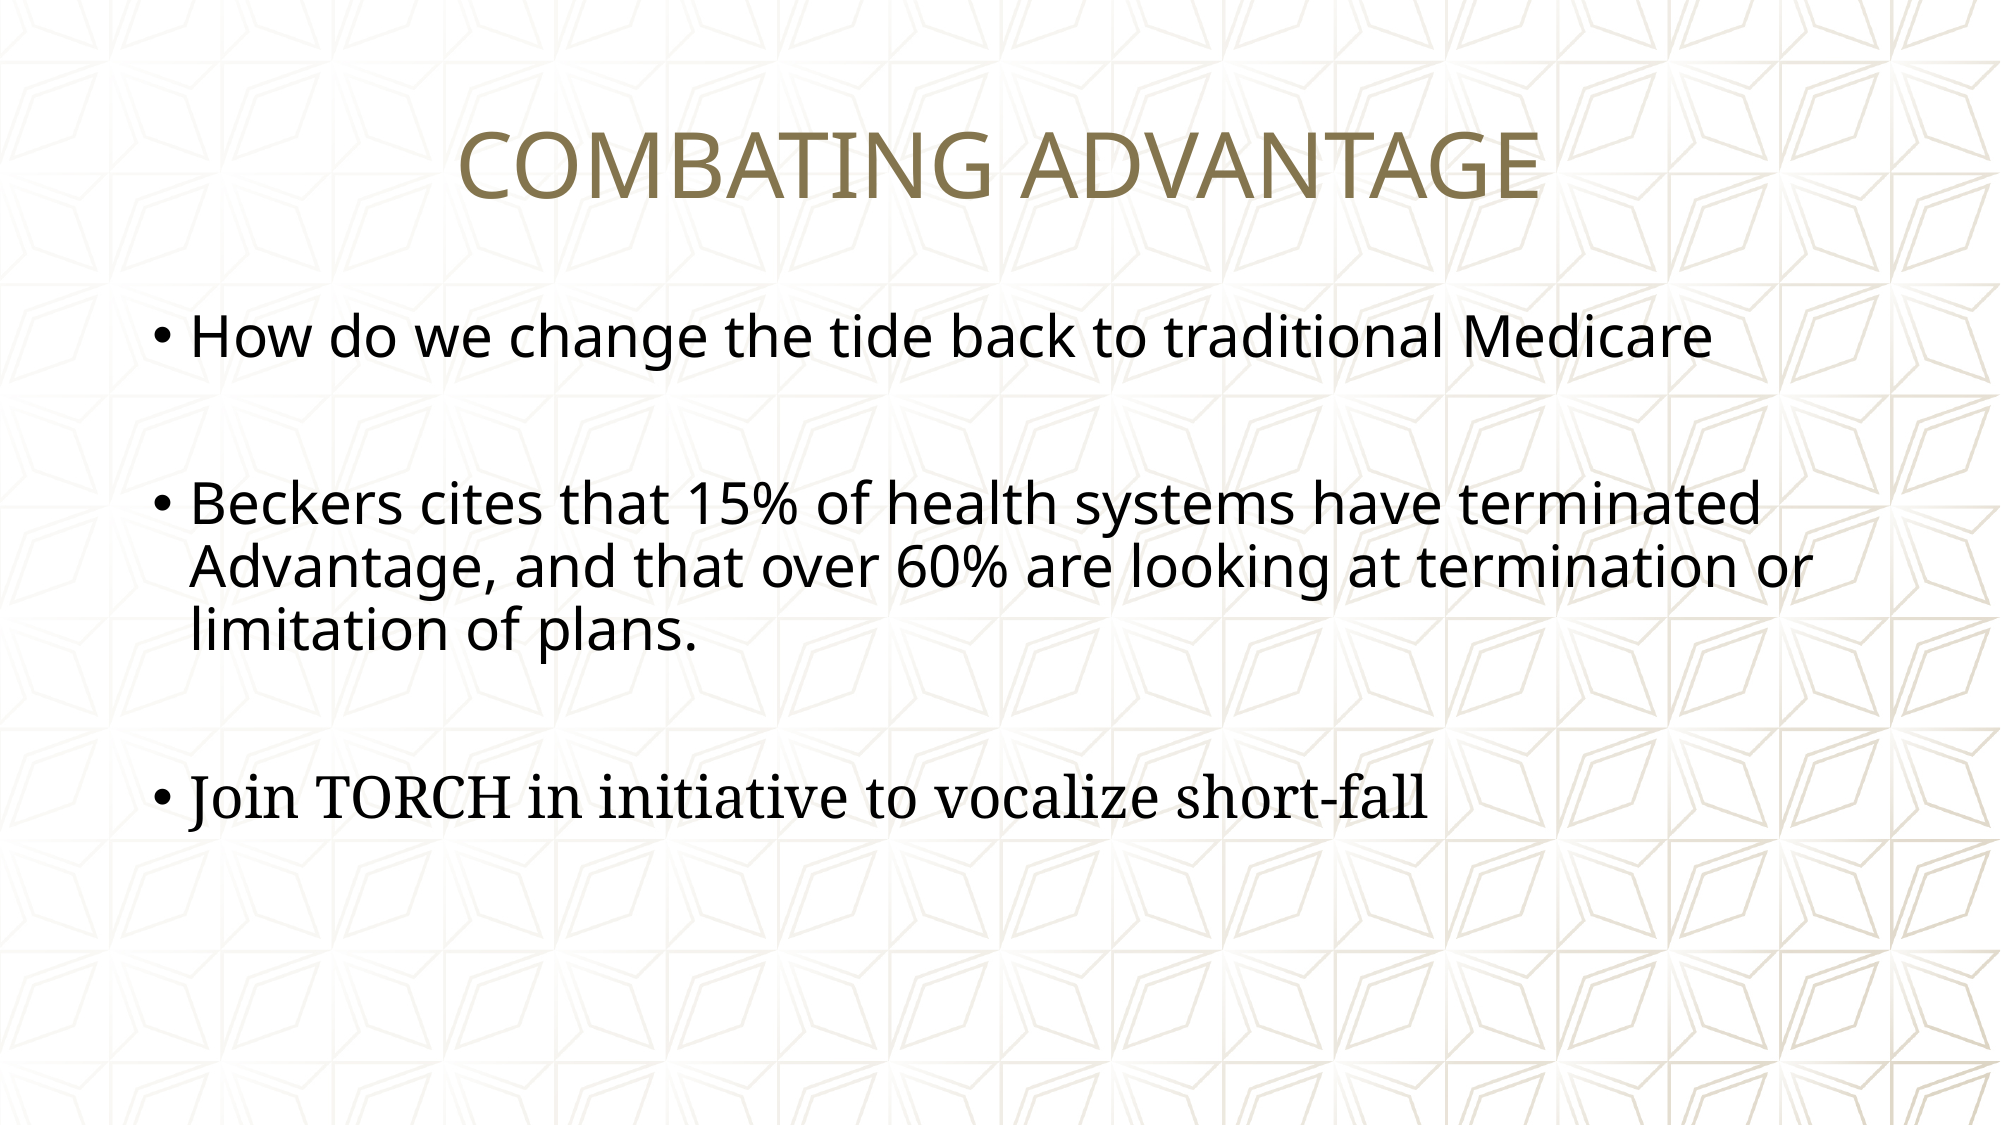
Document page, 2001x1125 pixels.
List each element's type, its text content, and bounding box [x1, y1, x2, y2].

list How do we change the tide back to traditional Medicare Beckers cites that 15% of health systems have terminated Advantage, and that over 60% are looking at termination or limitation of plans. Join TORCH in initiative to vocalize short-fall [137, 299, 1863, 1014]
picture [0, 0, 2001, 1125]
title COMBATING ADVANTAGE [137, 59, 1863, 278]
